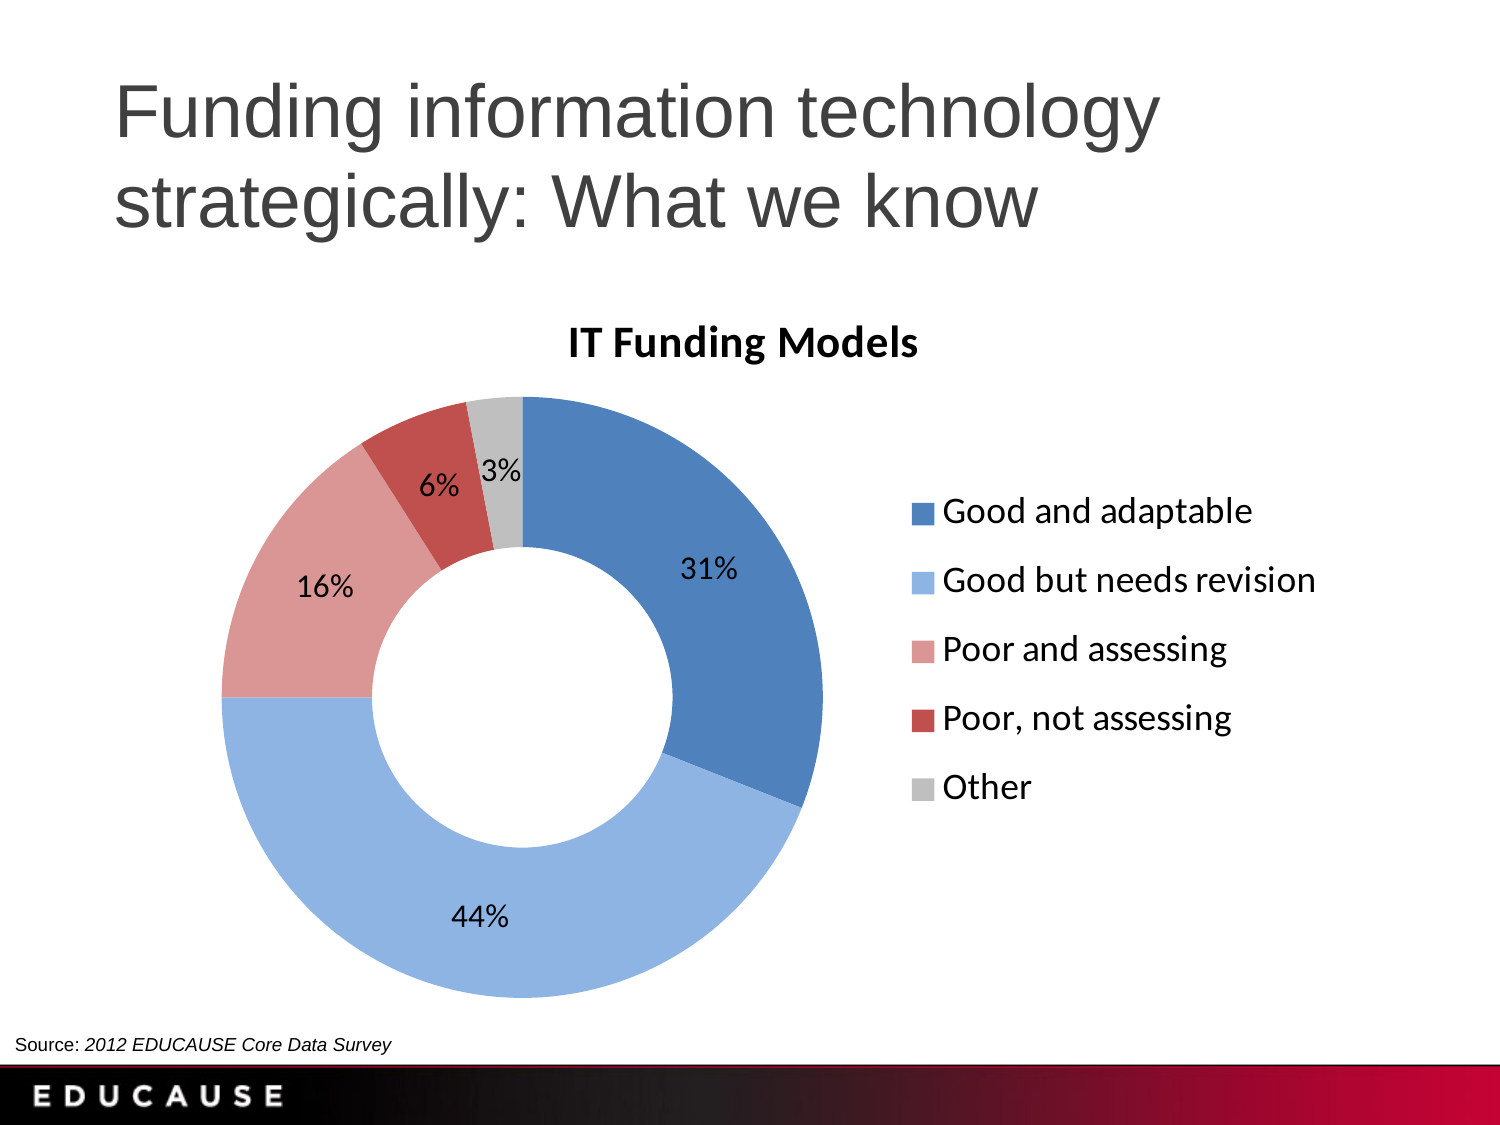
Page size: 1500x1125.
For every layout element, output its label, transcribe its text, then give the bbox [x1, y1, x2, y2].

picture [0, 0, 1500, 1125]
chart [124, 287, 1363, 1013]
title Funding information technology strategically: What we know [99, 55, 1416, 176]
text_box Source: 2012 EDUCAUSE Core Data Survey [0, 1025, 1413, 1063]
